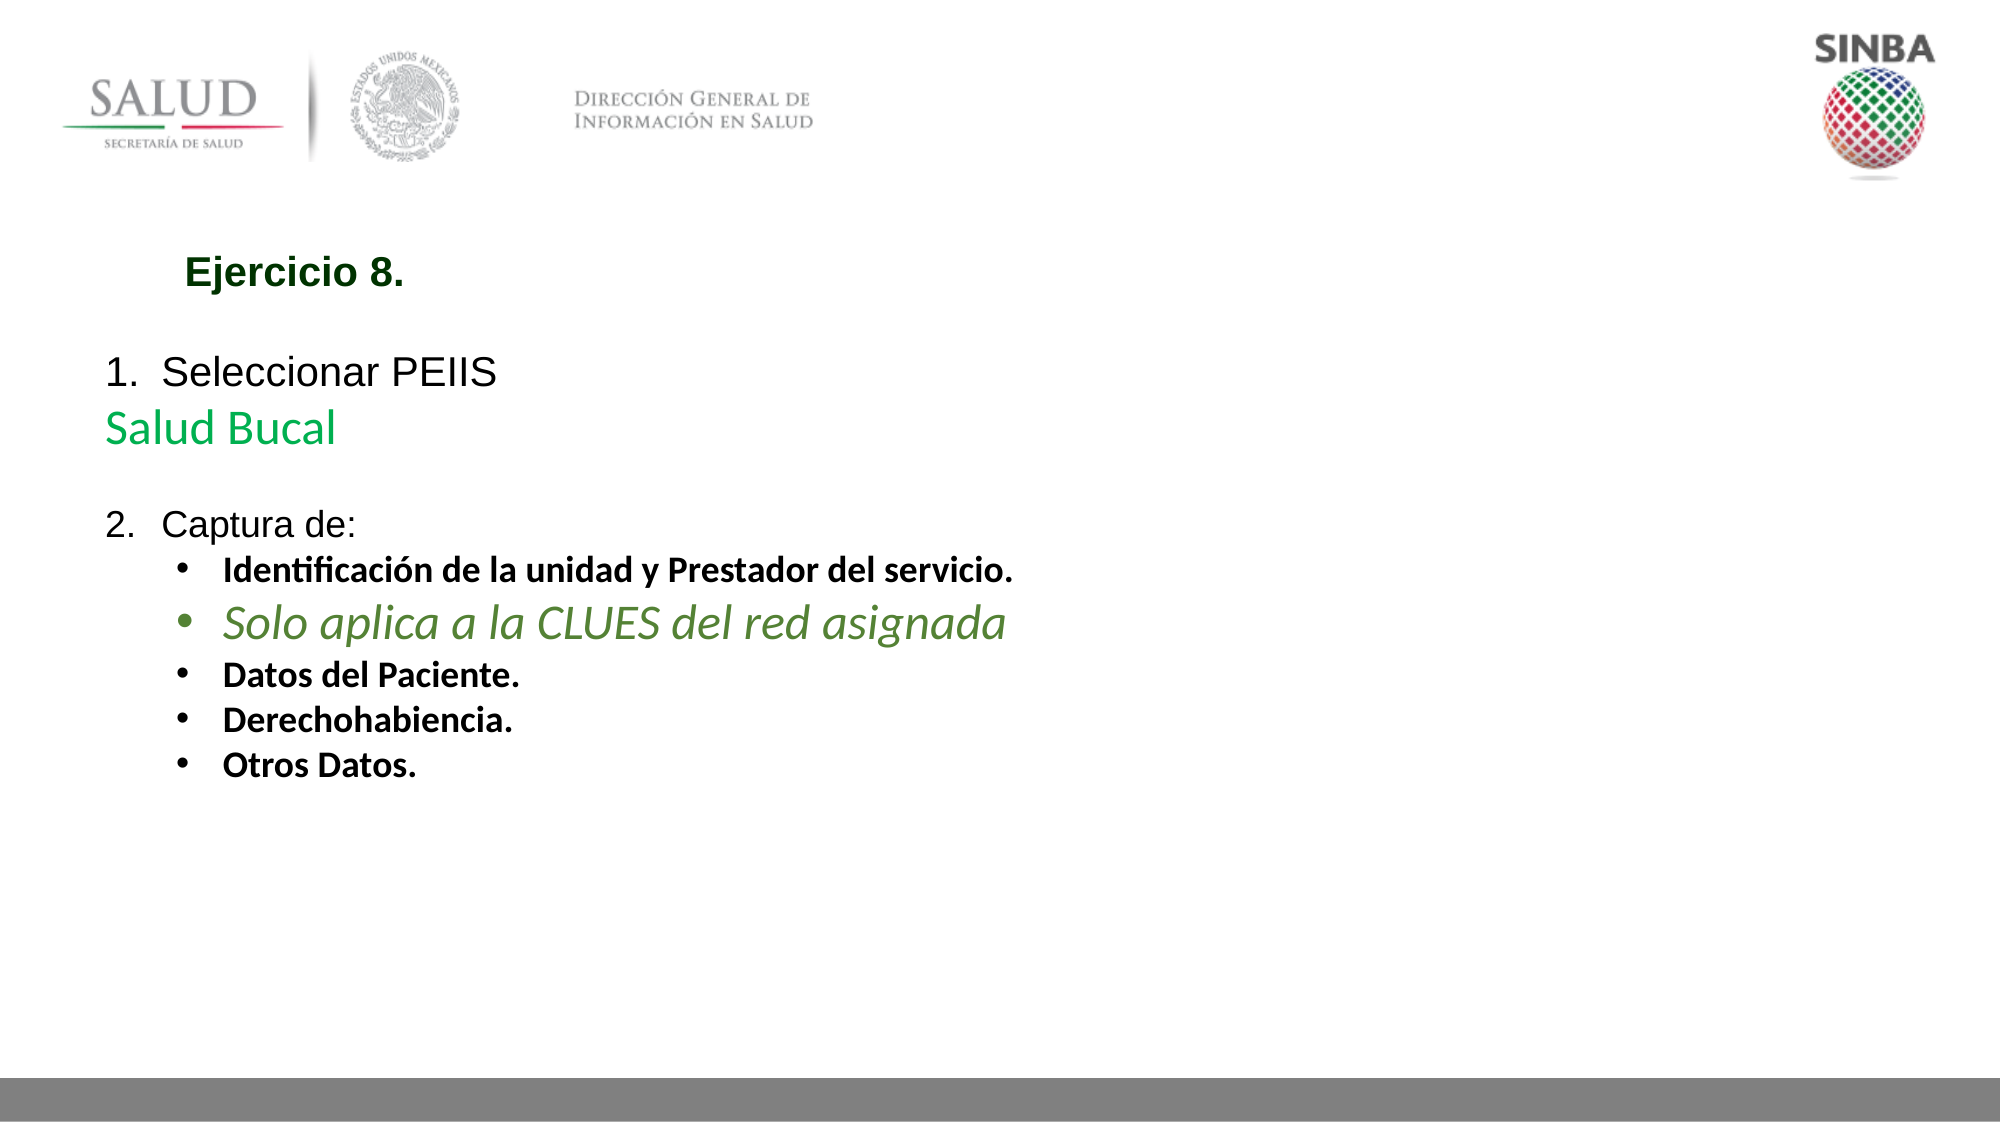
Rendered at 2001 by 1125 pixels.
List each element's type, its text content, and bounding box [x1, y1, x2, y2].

text_box [0, 1077, 2000, 1123]
picture [1770, 18, 1976, 188]
text_box Ejercicio 8. [169, 237, 841, 302]
text_box Seleccionar PEIIS Salud Bucal Captura de: Identificación de la unidad y Prestador del servicio. Solo aplica a la CLUES del red asignada Datos del Paciente. Derechohabiencia. Otros Datos. [90, 337, 1242, 838]
picture [23, 43, 837, 162]
